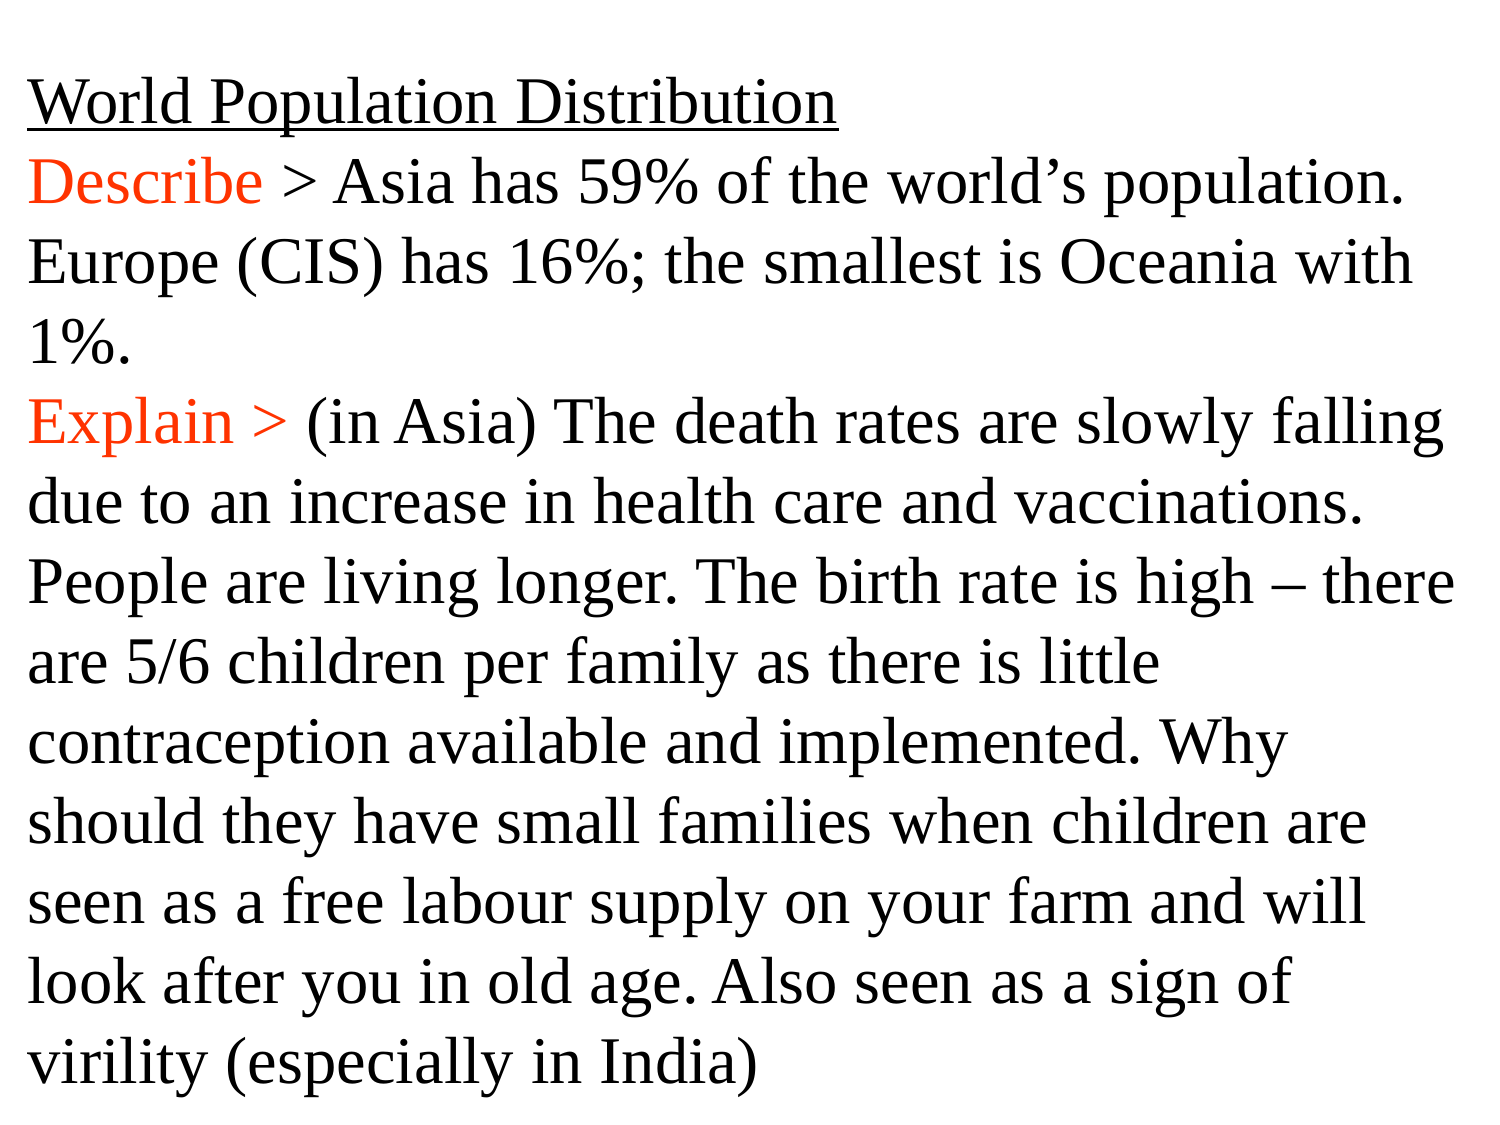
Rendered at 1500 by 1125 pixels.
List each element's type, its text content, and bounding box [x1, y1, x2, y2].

text_box World Population Distribution Describe > Asia has 59% of the world’s population. Europe (CIS) has 16%; the smallest is Oceania with 1%. Explain > (in Asia) The death rates are slowly falling due to an increase in health care and vaccinations. People are living longer. The birth rate is high – there are 5/6 children per family as there is little contraception available and implemented. Why should they have small families when children are seen as a free labour supply on your farm and will look after you in old age. Also seen as a sign of virility (especially in India) [12, 49, 1475, 1105]
